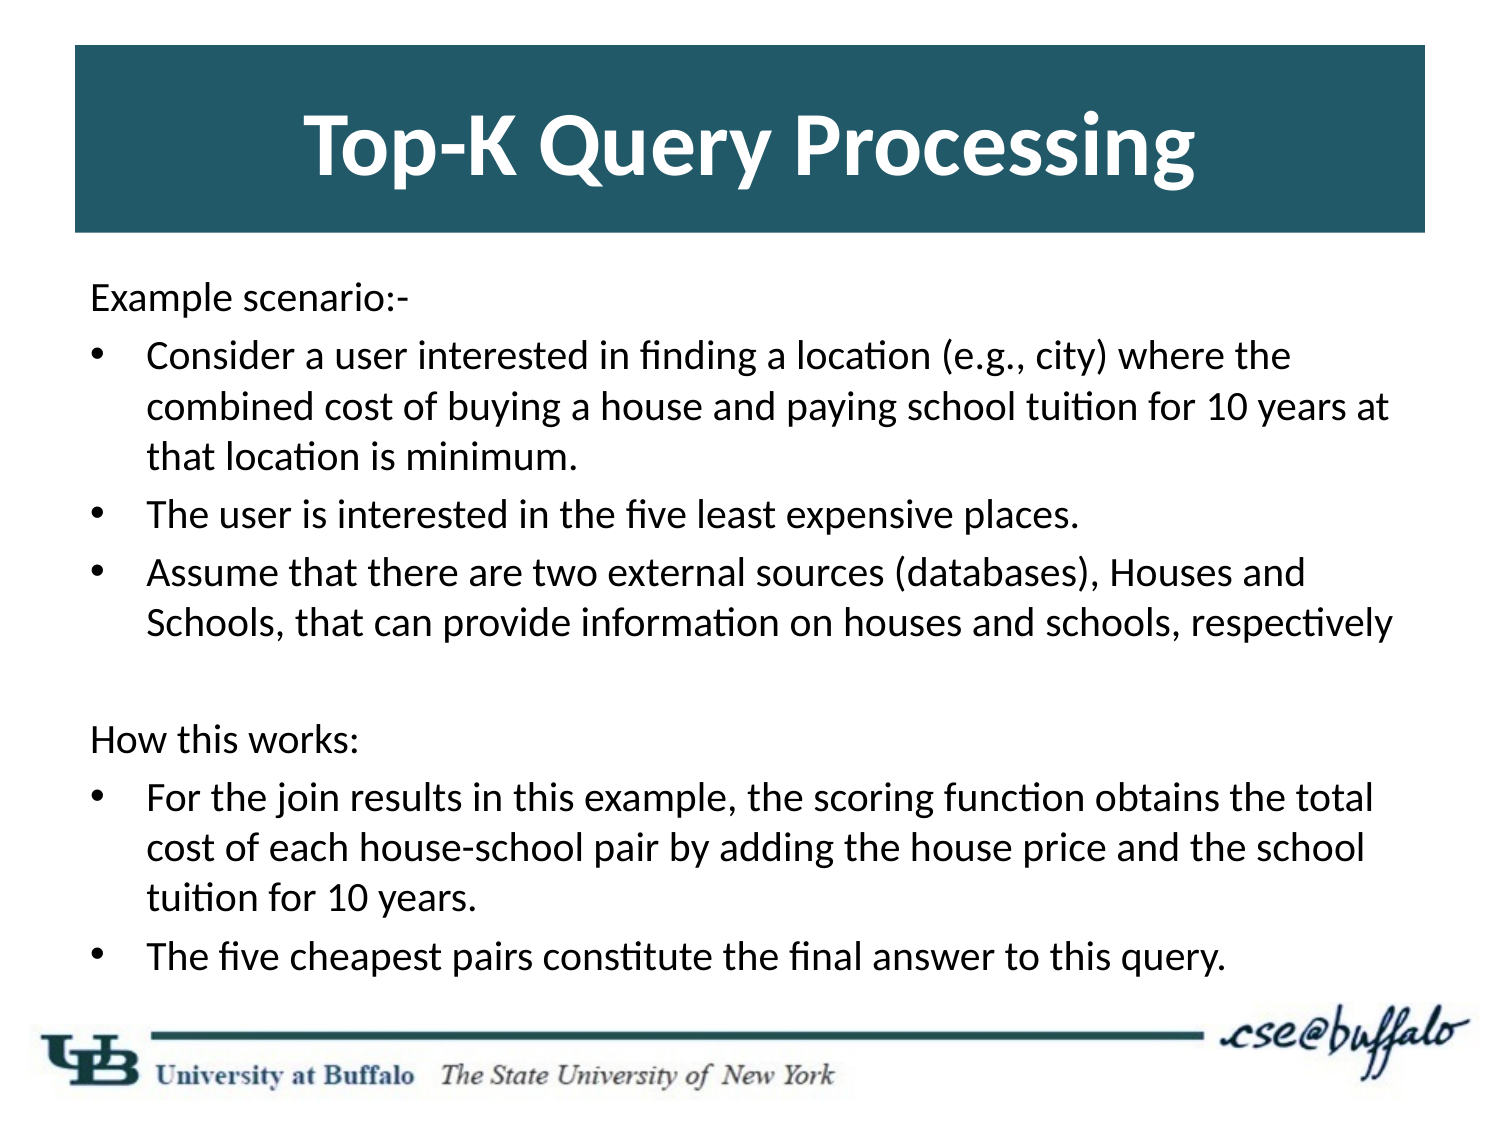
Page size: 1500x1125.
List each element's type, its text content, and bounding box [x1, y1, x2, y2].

picture [9, 1002, 1500, 1124]
list Example scenario:- Consider a user interested in ﬁnding a location (e.g., city) where the combined cost of buying a house and paying school tuition for 10 years at that location is minimum. The user is interested in the ﬁve least expensive places. Assume that there are two external sources (databases), Houses and Schools, that can provide information on houses and schools, respectively How this works: For the join results in this example, the scoring function obtains the total cost of each house-school pair by adding the house price and the school tuition for 10 years. The ﬁve cheapest pairs constitute the ﬁnal answer to this query. [75, 262, 1425, 1001]
title Top-K Query Processing [75, 45, 1425, 233]
